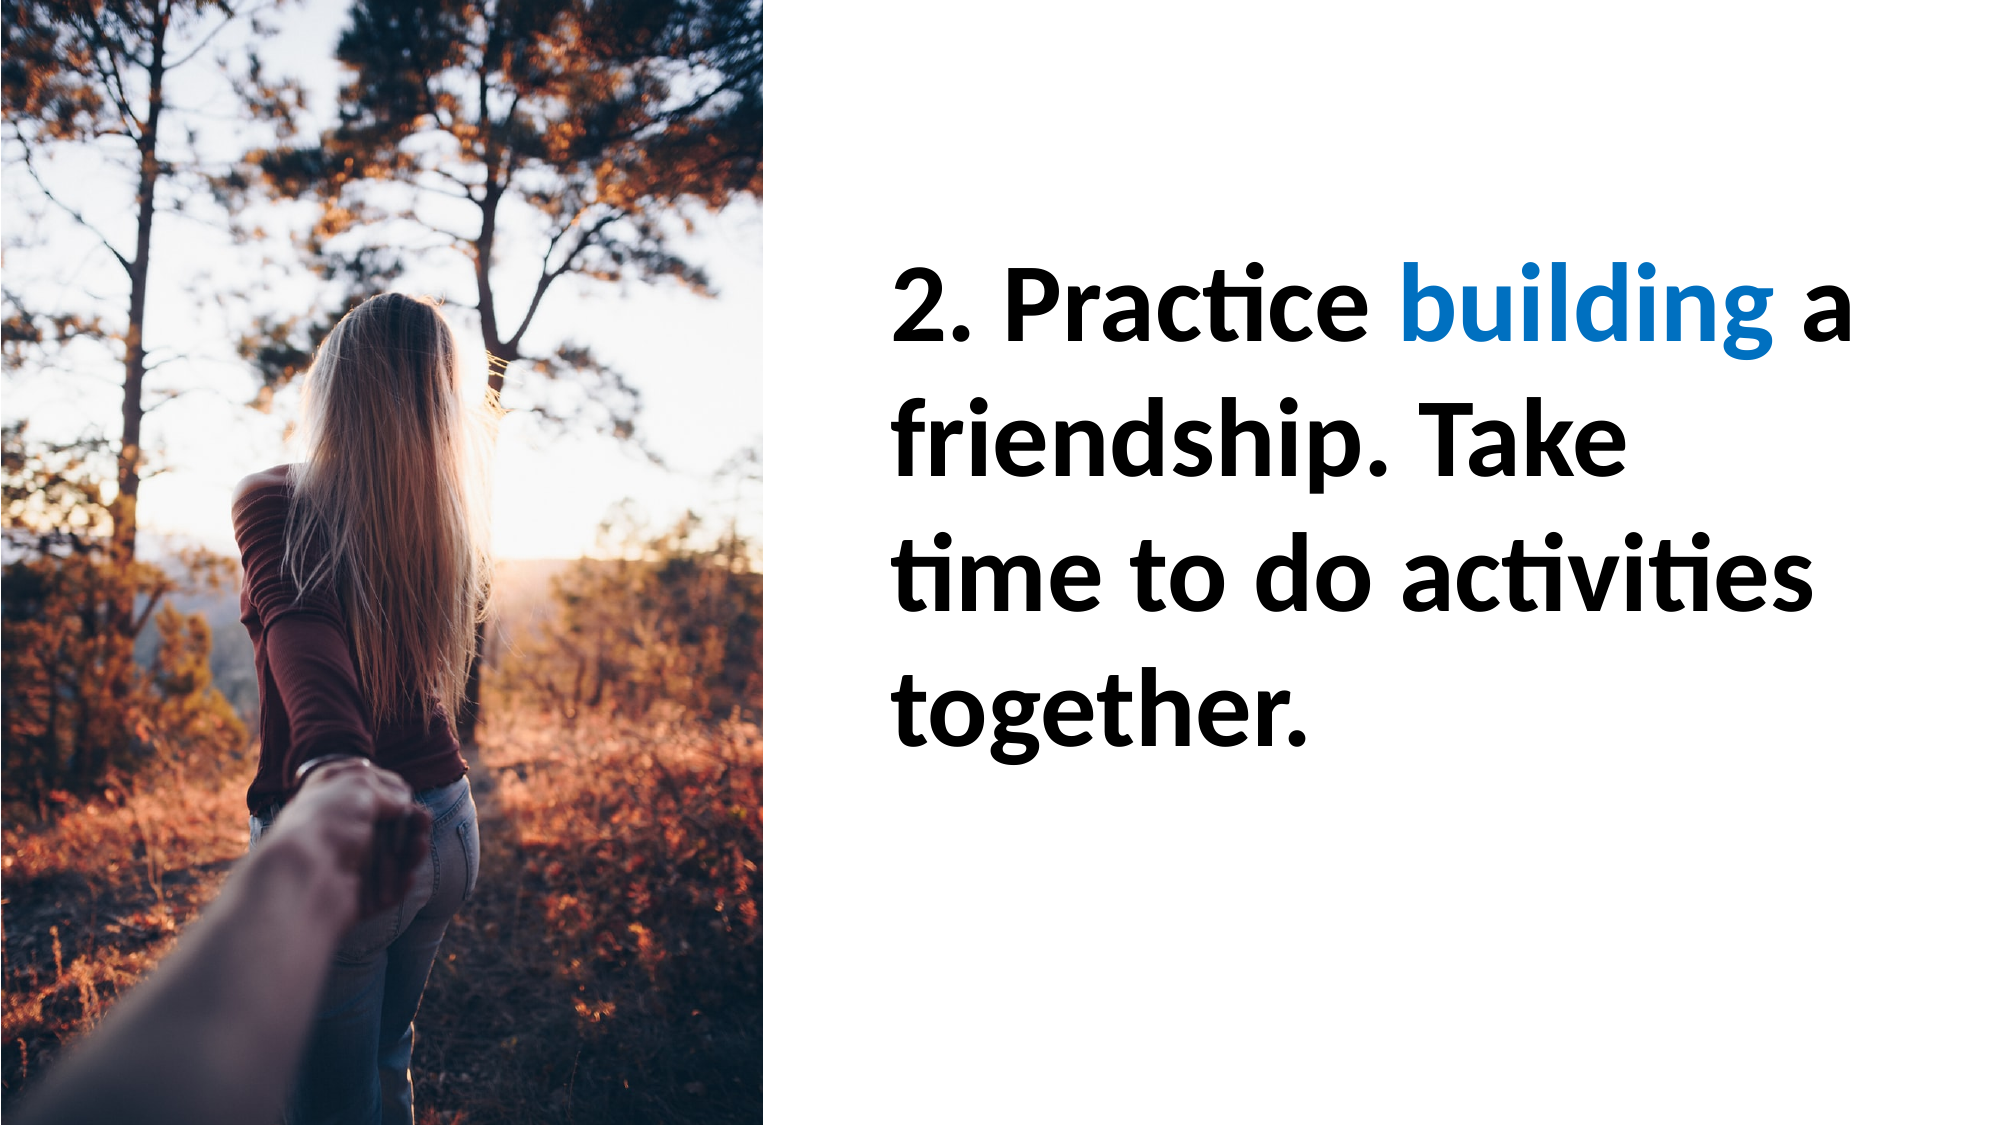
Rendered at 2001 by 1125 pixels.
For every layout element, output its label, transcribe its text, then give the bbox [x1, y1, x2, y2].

title 2. Practice building a friendship. Take time to do activities together. [875, 525, 1875, 743]
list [1, 0, 763, 1125]
